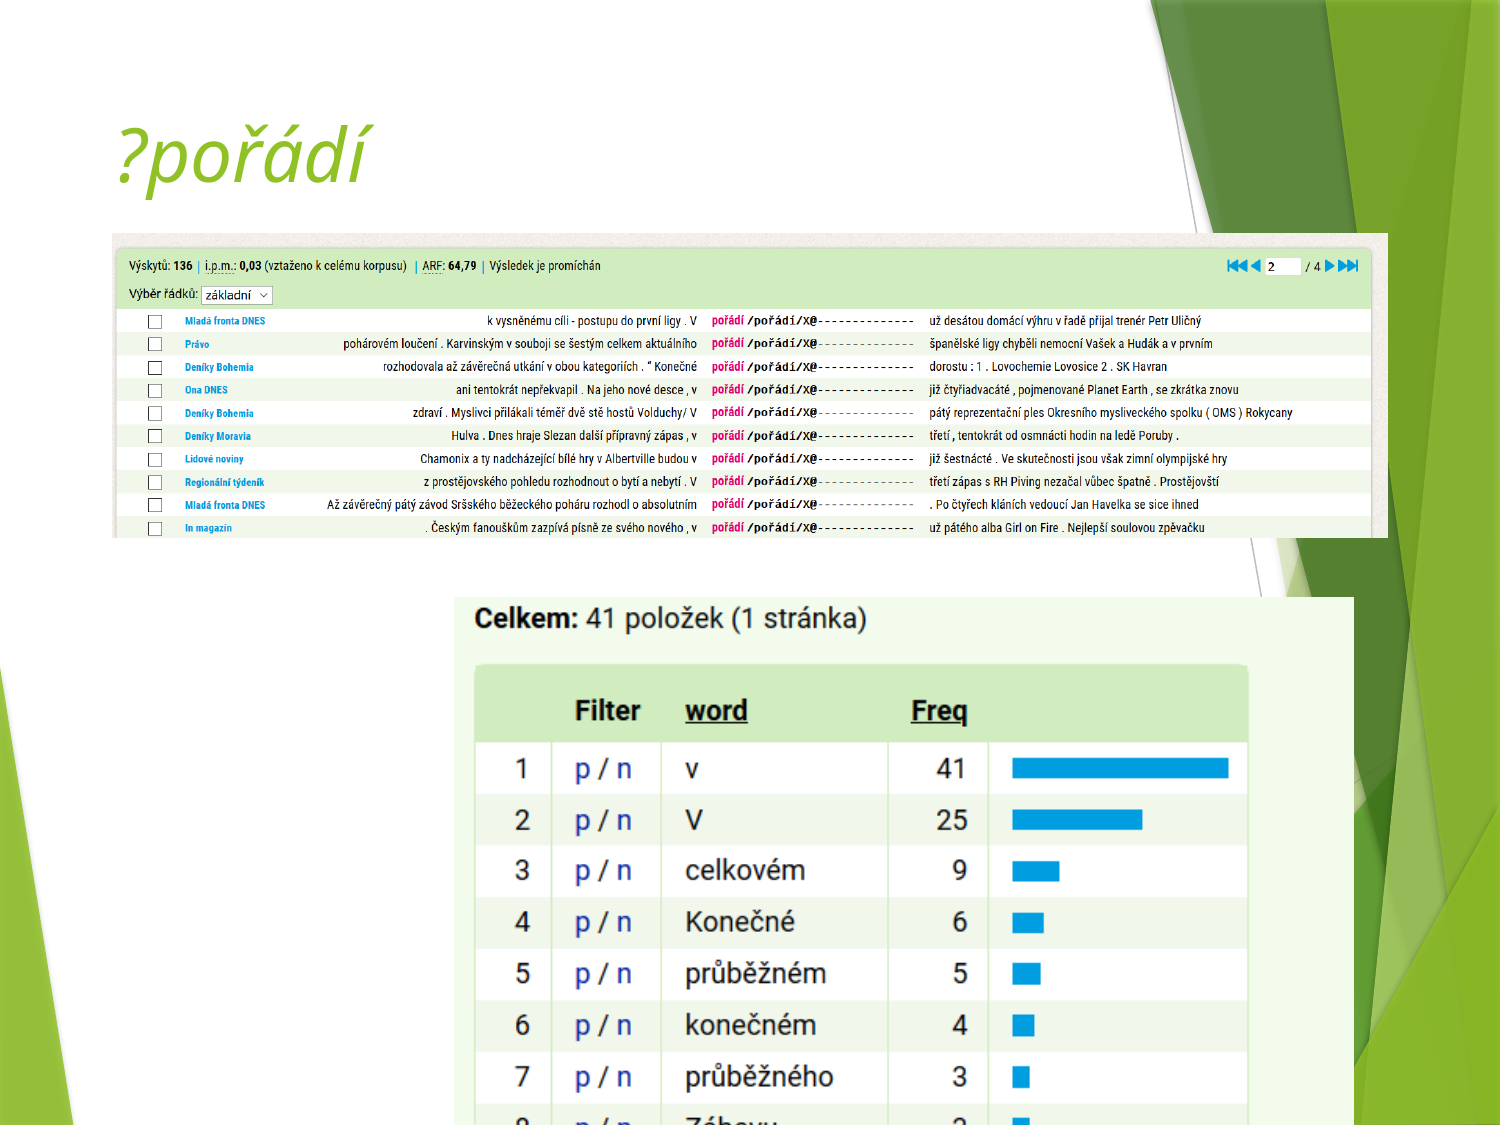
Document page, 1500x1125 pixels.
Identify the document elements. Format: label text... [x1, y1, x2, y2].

picture [454, 597, 1354, 1125]
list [111, 232, 1388, 539]
title ?pořádí [99, 99, 1142, 317]
